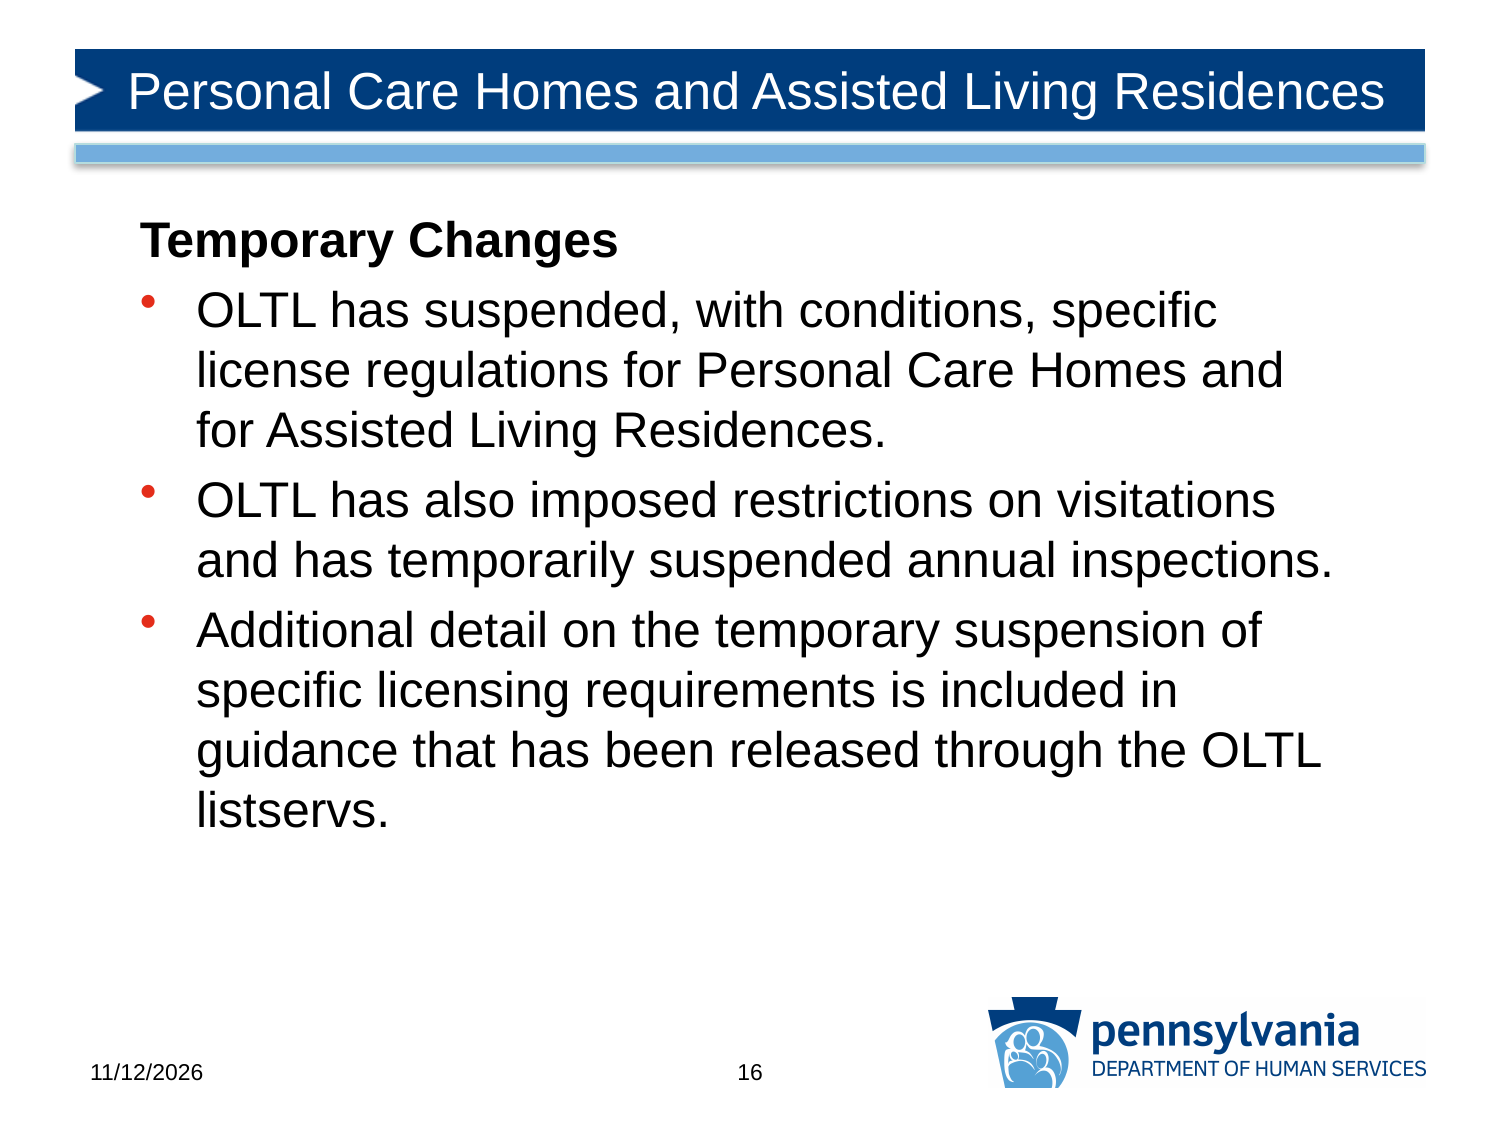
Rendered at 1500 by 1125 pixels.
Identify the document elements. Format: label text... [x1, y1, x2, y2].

title Personal Care Homes and Assisted Living Residences [112, 50, 1425, 125]
list Temporary Changes OLTL has suspended, with conditions, specific license regulations for Personal Care Homes and for Assisted Living Residences. OLTL has also imposed restrictions on visitations and has temporarily suspended annual inspections. Additional detail on the temporary suspension of specific licensing requirements is included in guidance that has been released through the OLTL listservs. [125, 200, 1363, 988]
slide_number 16 [575, 1050, 925, 1091]
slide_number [74, 1049, 426, 1091]
picture [75, 49, 1425, 138]
picture [988, 997, 1426, 1088]
